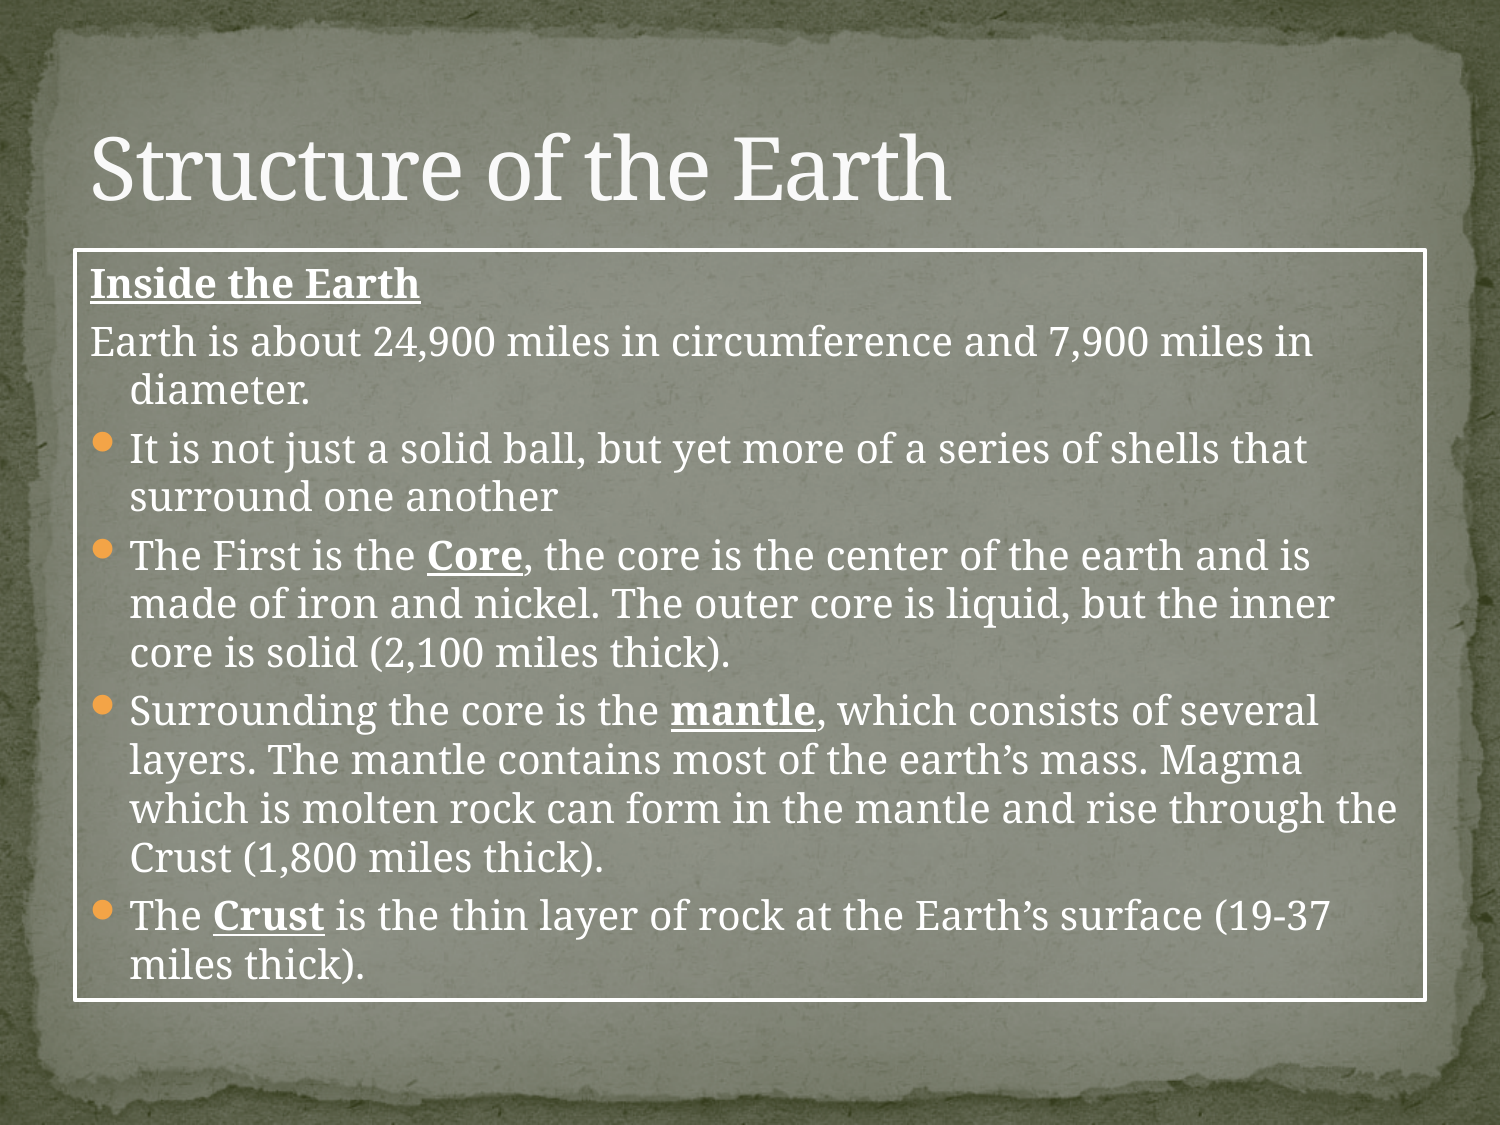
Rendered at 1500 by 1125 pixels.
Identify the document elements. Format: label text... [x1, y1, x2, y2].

list Inside the Earth Earth is about 24,900 miles in circumference and 7,900 miles in diameter. It is not just a solid ball, but yet more of a series of shells that surround one another The First is the Core, the core is the center of the earth and is made of iron and nickel. The outer core is liquid, but the inner core is solid (2,100 miles thick). Surrounding the core is the mantle, which consists of several layers. The mantle contains most of the earth’s mass. Magma which is molten rock can form in the mantle and rise through the Crust (1,800 miles thick). The Crust is the thin layer of rock at the Earth’s surface (19-37 miles thick). [75, 249, 1425, 1000]
title Structure of the Earth [74, 24, 1425, 225]
